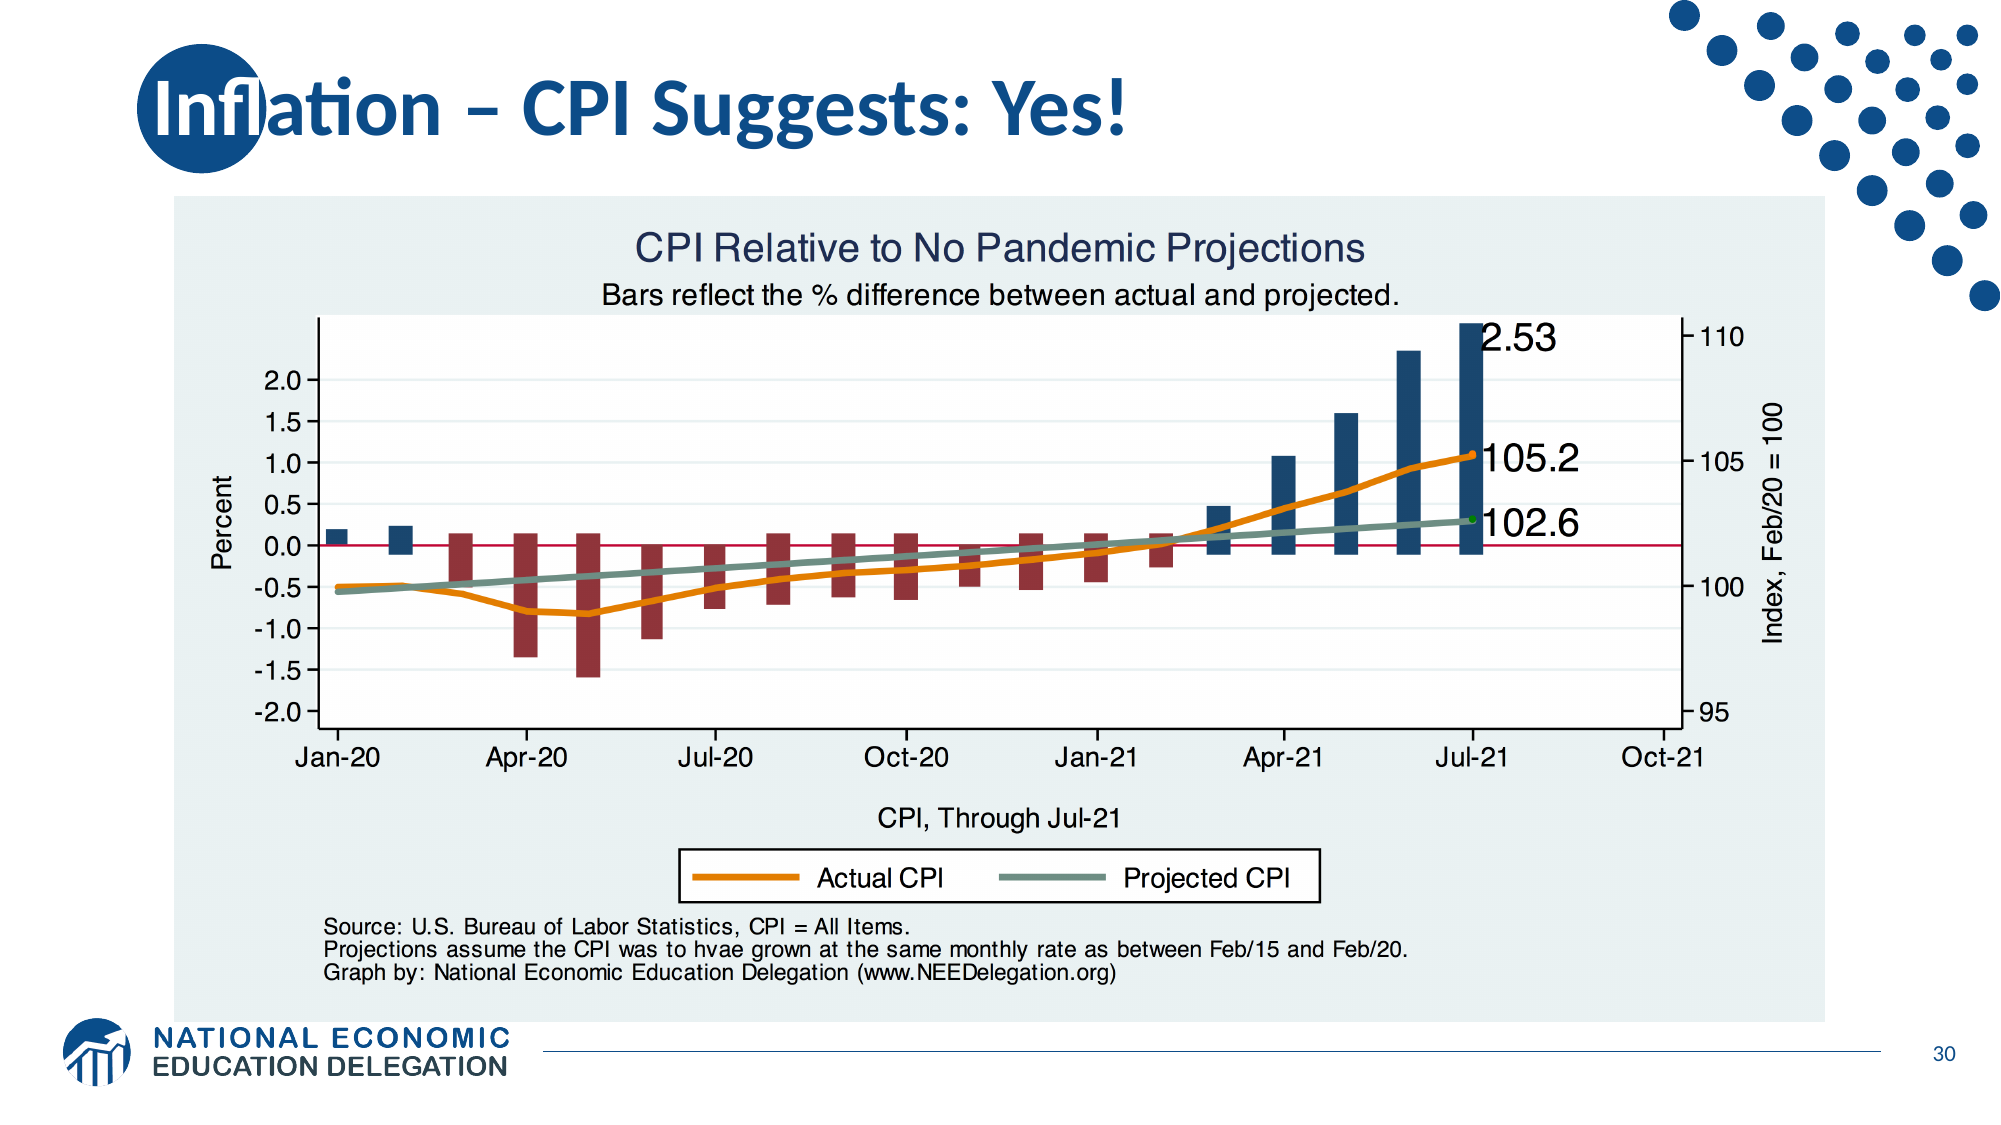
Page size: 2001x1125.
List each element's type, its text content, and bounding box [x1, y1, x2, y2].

slide_number 30 [1521, 1022, 1972, 1082]
title Inflation – CPI Suggests: Yes! [137, 0, 1863, 218]
picture [55, 196, 1825, 1091]
